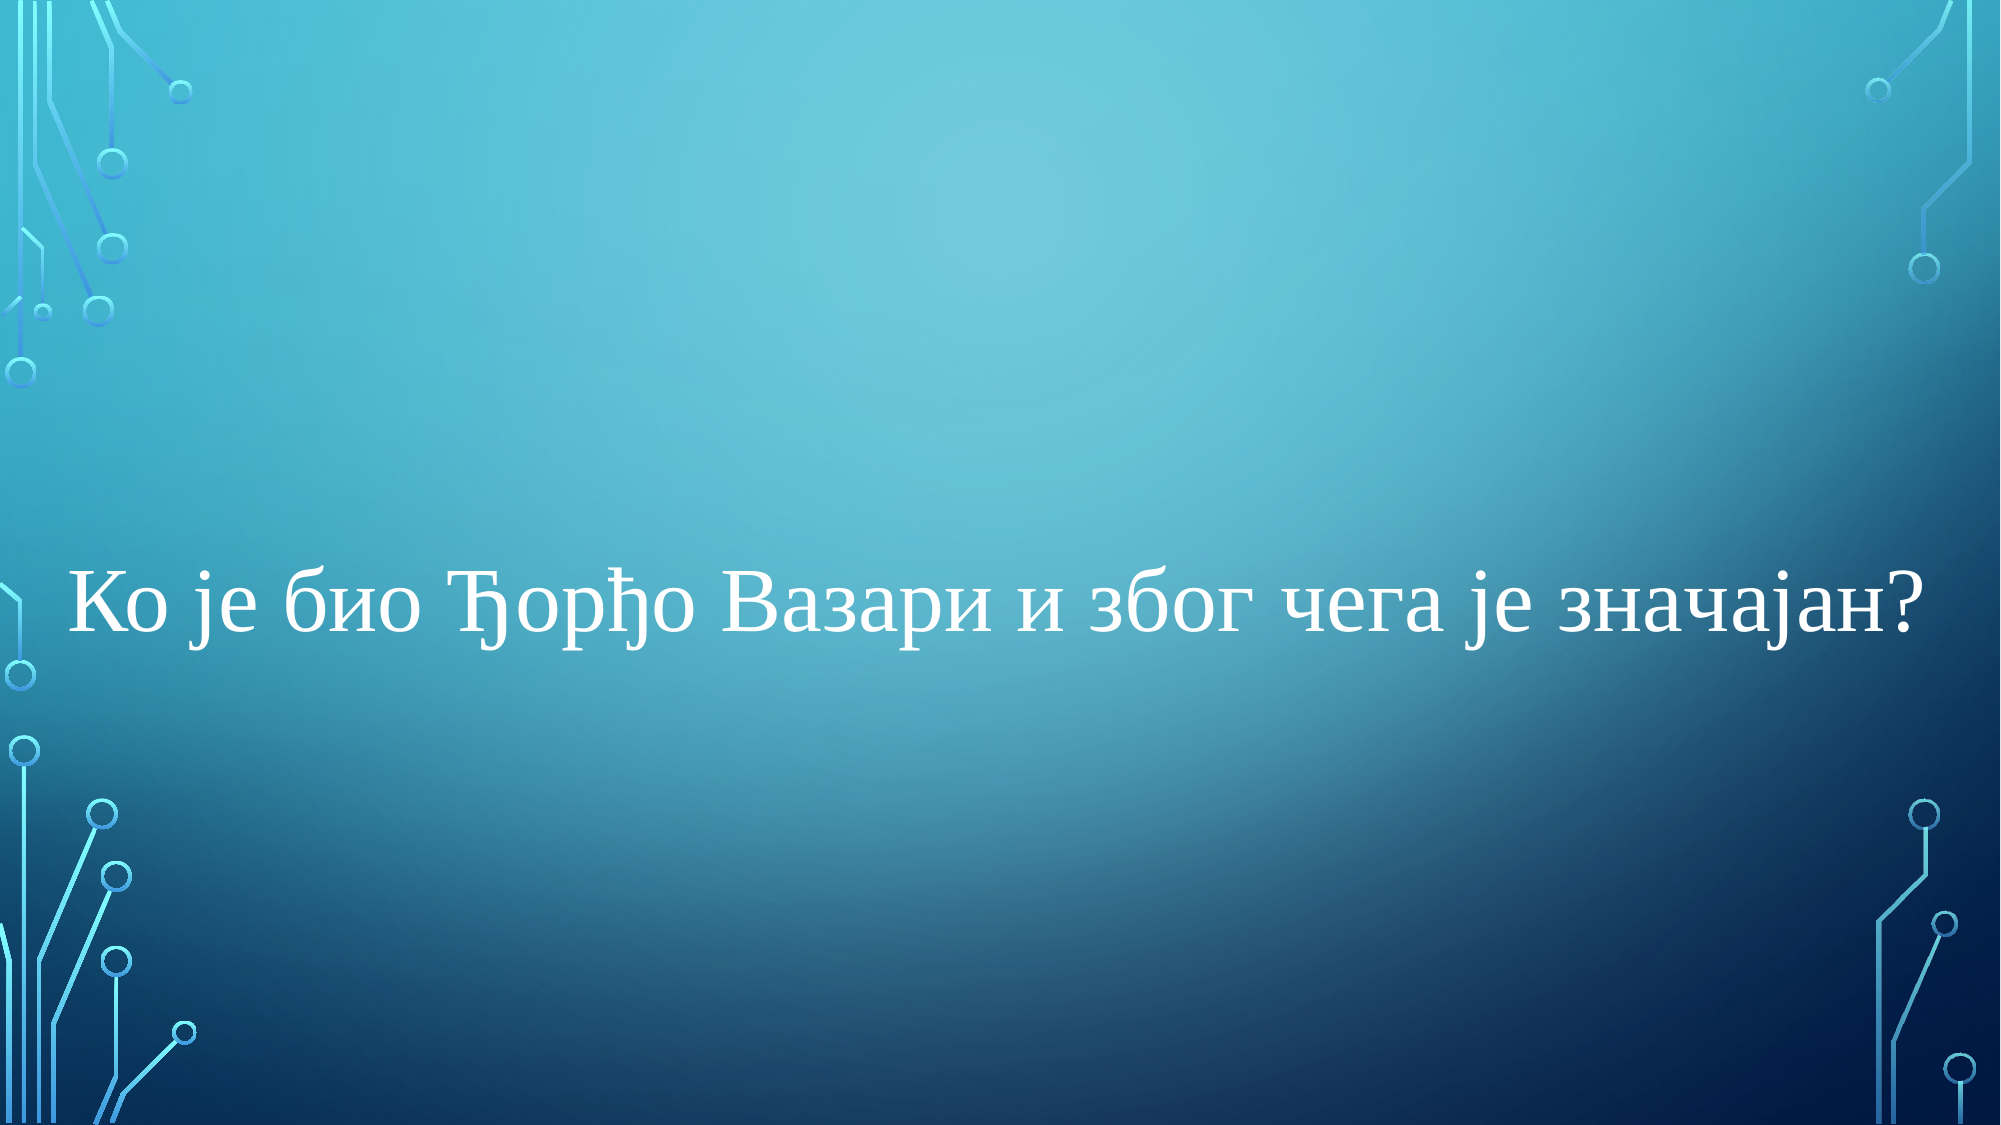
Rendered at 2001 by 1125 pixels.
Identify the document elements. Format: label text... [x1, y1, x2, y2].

text_box Ко је био Ђорђо Вазари и због чега је значајан? [52, 532, 2000, 657]
